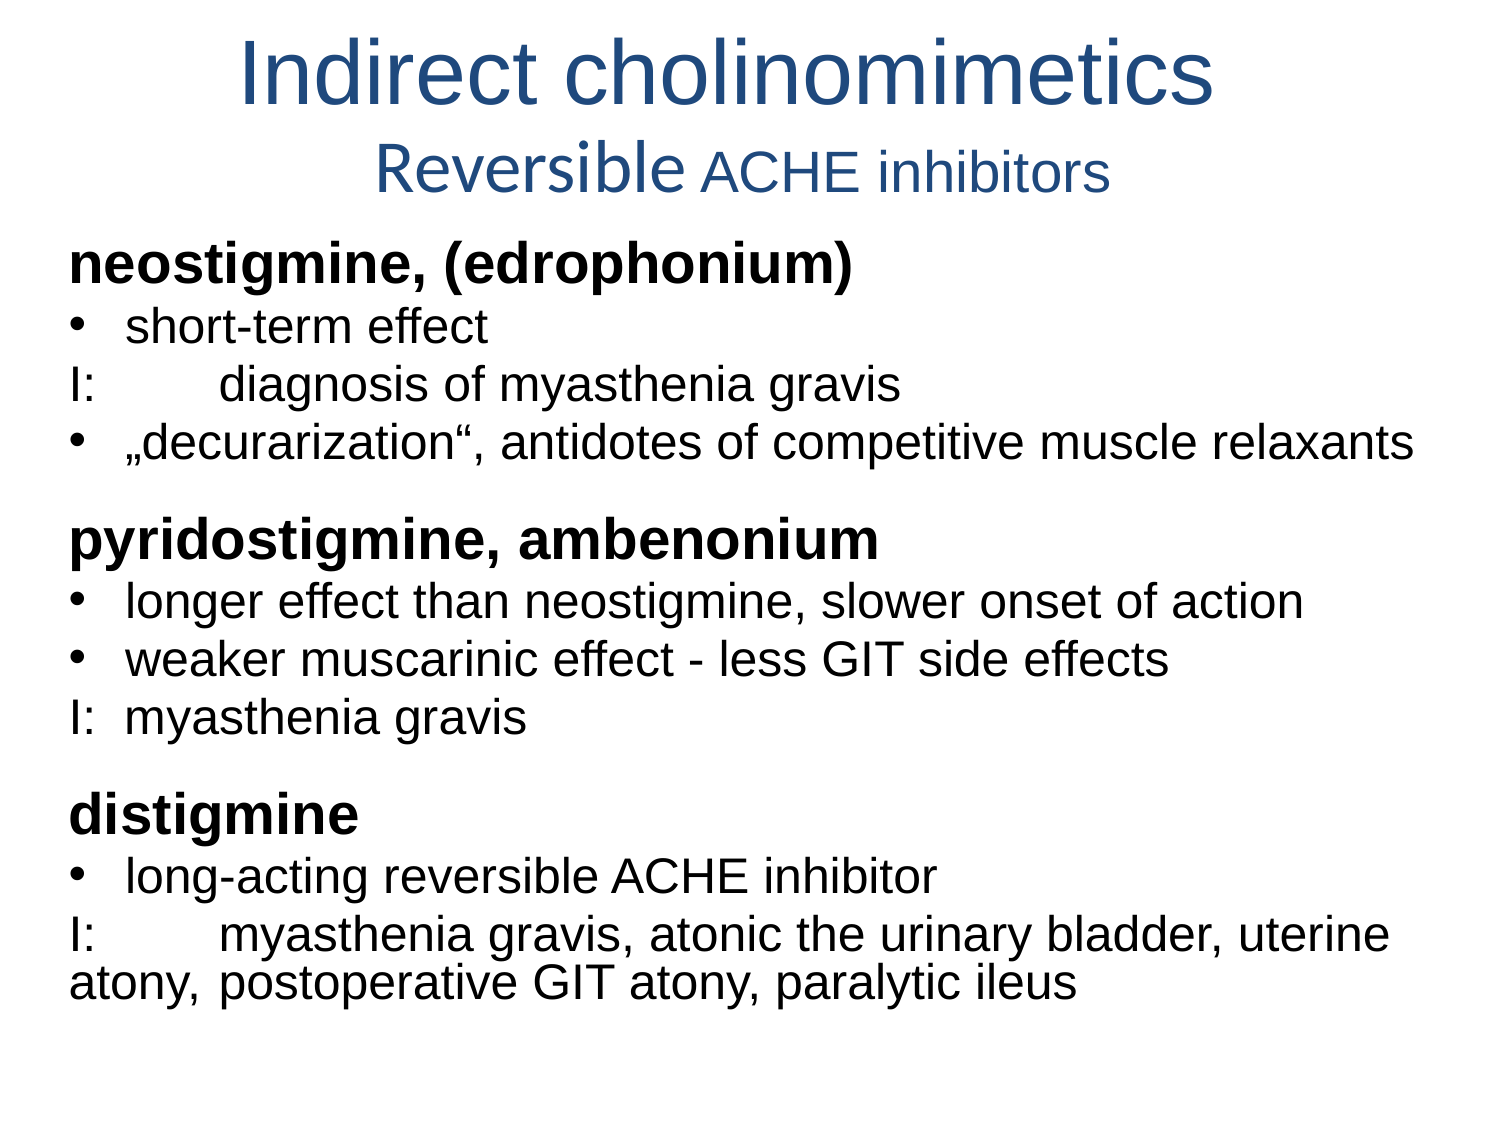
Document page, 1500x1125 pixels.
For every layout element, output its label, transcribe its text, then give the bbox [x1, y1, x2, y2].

text_box Reversible ACHE inhibitors [360, 110, 1500, 216]
list neostigmine, (edrophonium) short-term effect I: diagnosis of myasthenia gravis „decurarization“, antidotes of competitive muscle relaxants pyridostigmine, ambenonium longer effect than neostigmine, slower onset of action weaker muscarinic effect - less GIT side effects I: myasthenia gravis distigmine long-acting reversible ACHE inhibitor I: myasthenia gravis, atonic the urinary bladder, uterine atony, postoperative GIT atony, paralytic ileus [53, 231, 1483, 1035]
text_box Indirect cholinomimetics [64, 5, 1415, 194]
